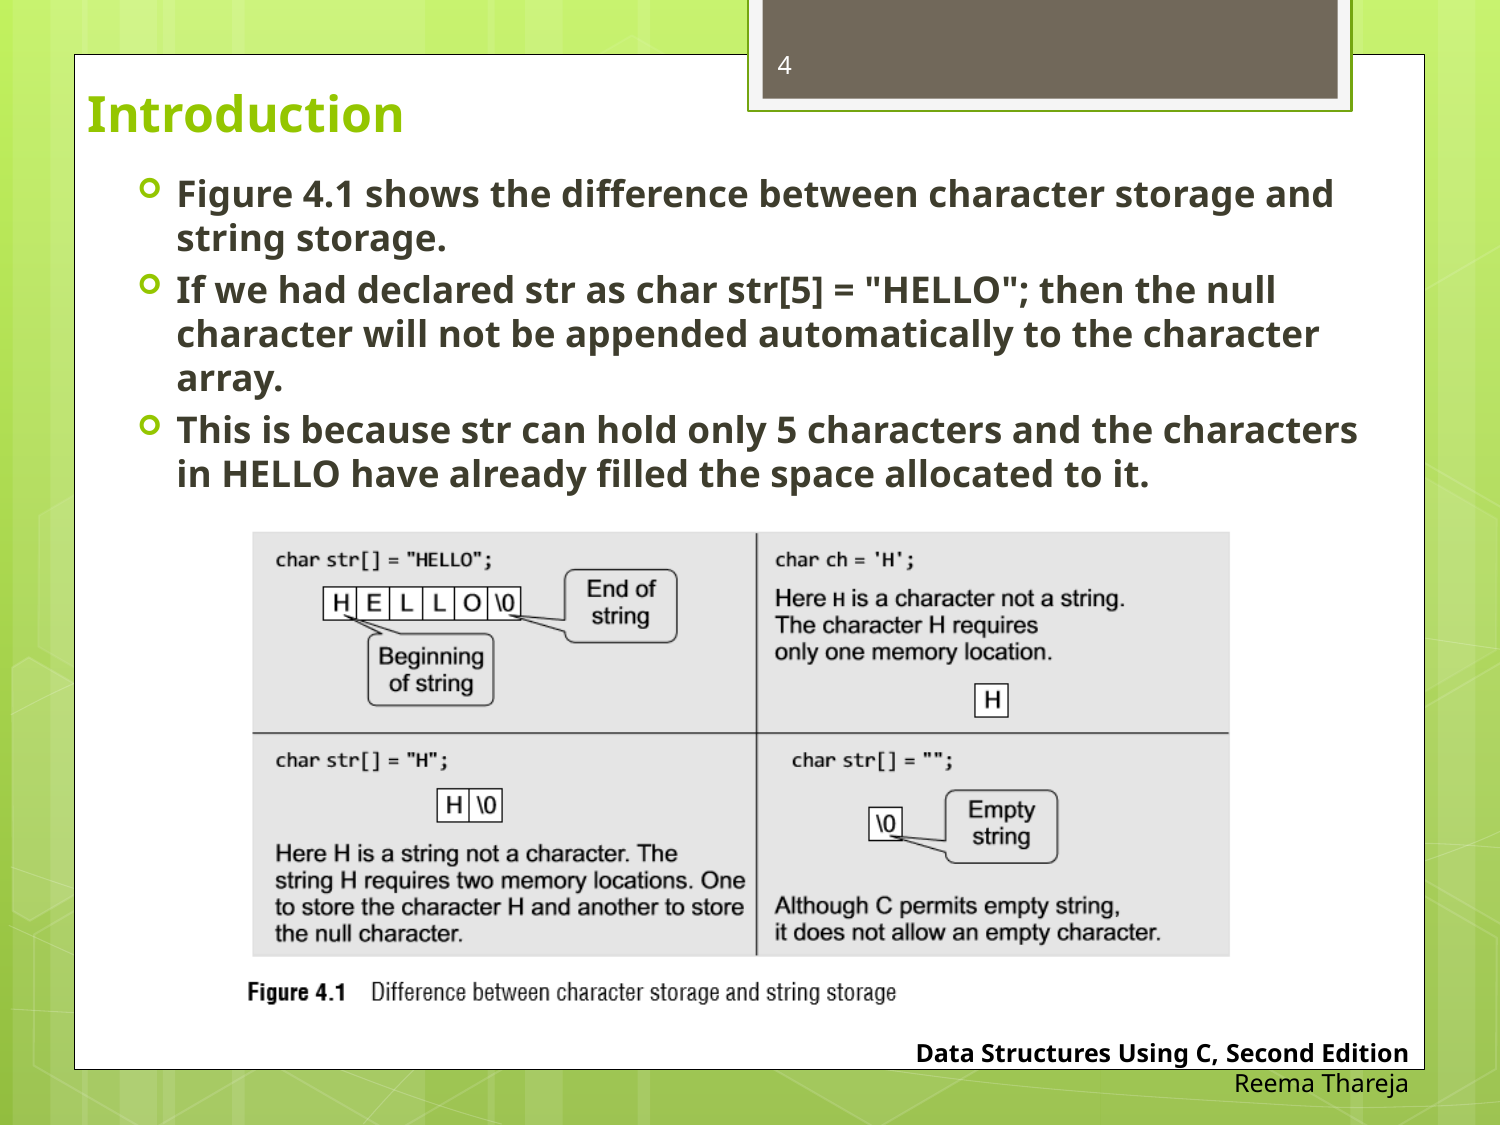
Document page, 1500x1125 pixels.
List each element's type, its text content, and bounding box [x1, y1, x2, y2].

list Figure 4.1 shows the difference between character storage and string storage. If we had declared str as char str[5] = "HELLO"; then the null character will not be appended automatically to the character array. This is because str can hold only 5 characters and the characters in HELLO have already filled the space allocated to it. [112, 162, 1400, 538]
footer Data Structures Using C, Second Edition Reema Thareja [849, 1037, 1425, 1098]
slide_number 4 [762, 36, 982, 97]
title Introduction [72, 37, 1225, 150]
picture [245, 524, 1238, 1014]
